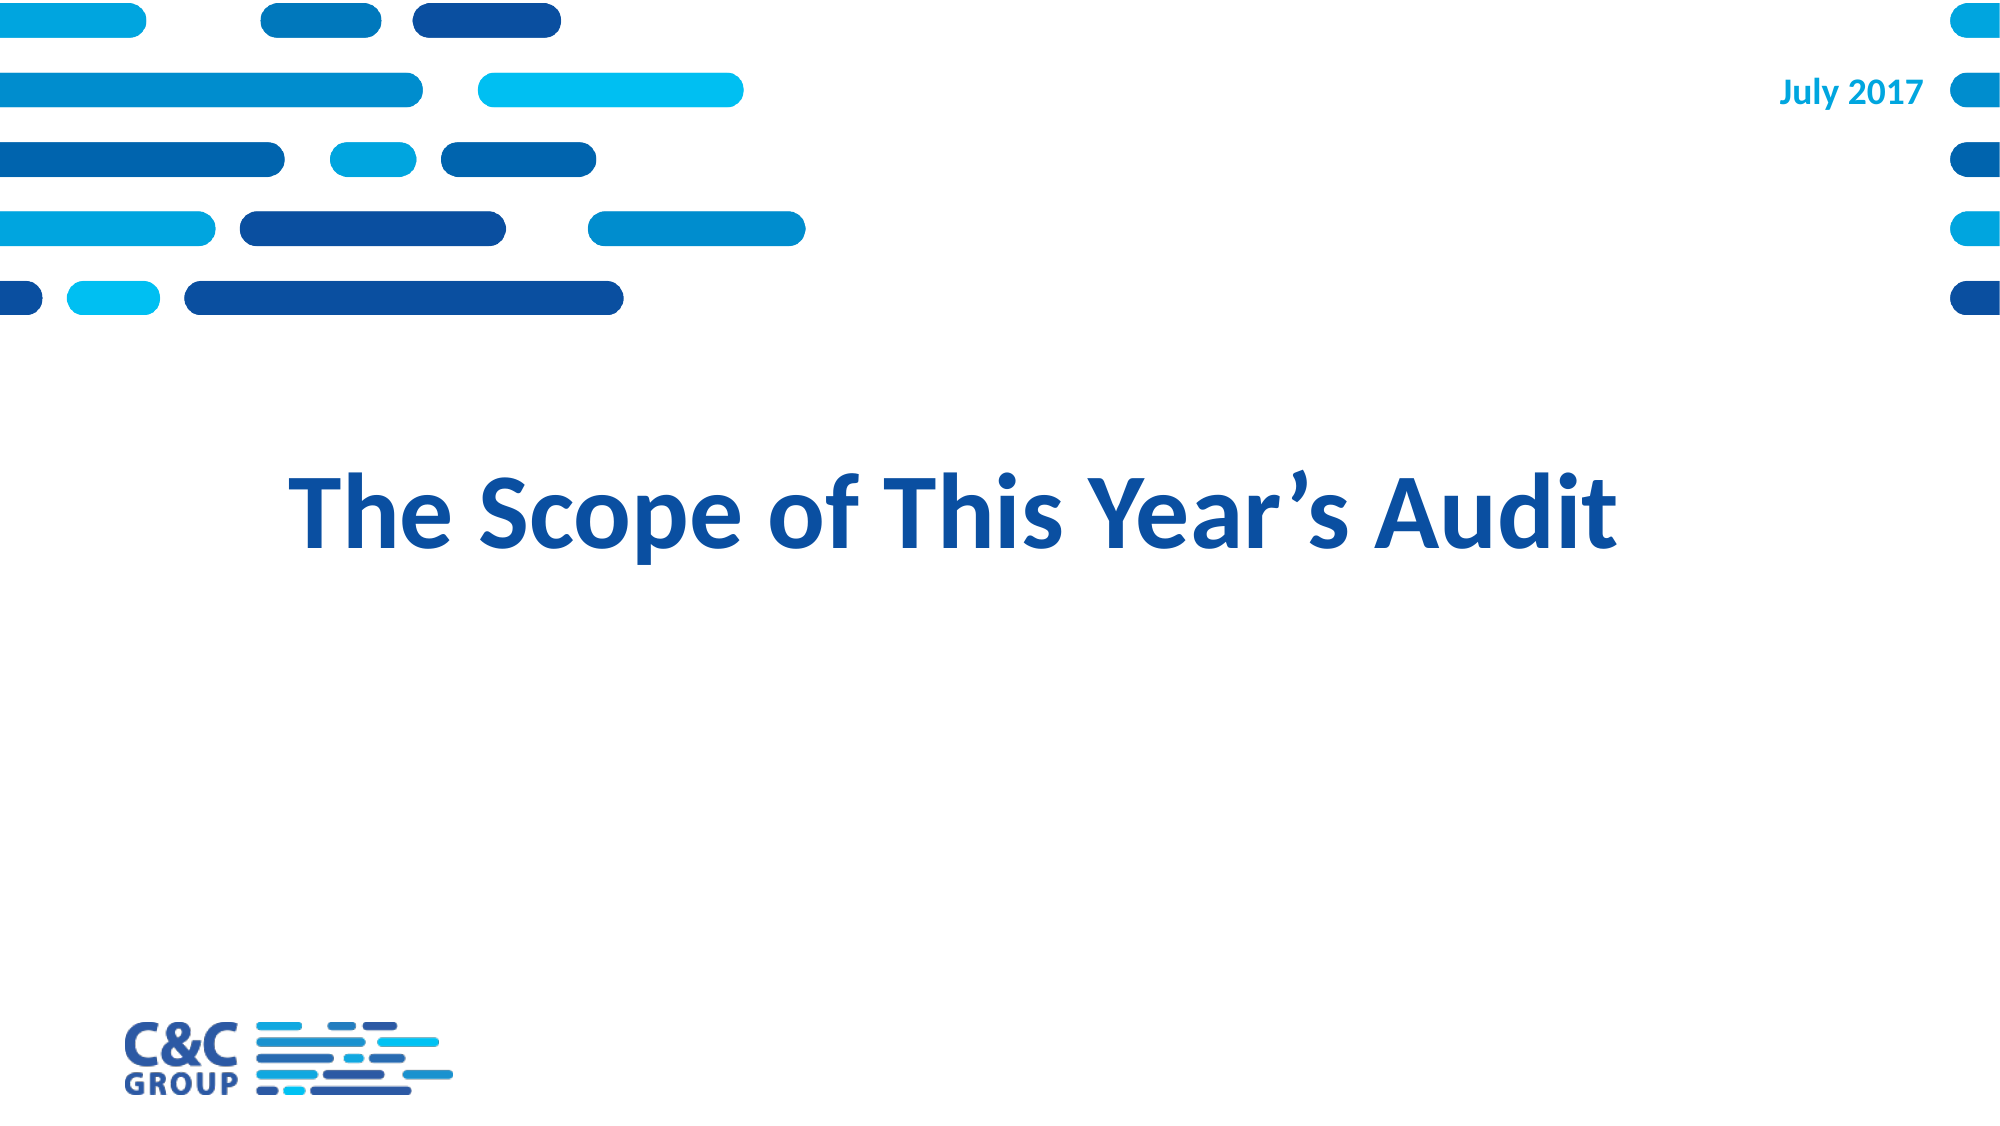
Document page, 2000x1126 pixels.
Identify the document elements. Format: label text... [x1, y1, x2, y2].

text_box The Scope of This Year’s Audit [91, 371, 1817, 589]
picture [125, 1022, 453, 1095]
picture [0, 3, 2000, 315]
